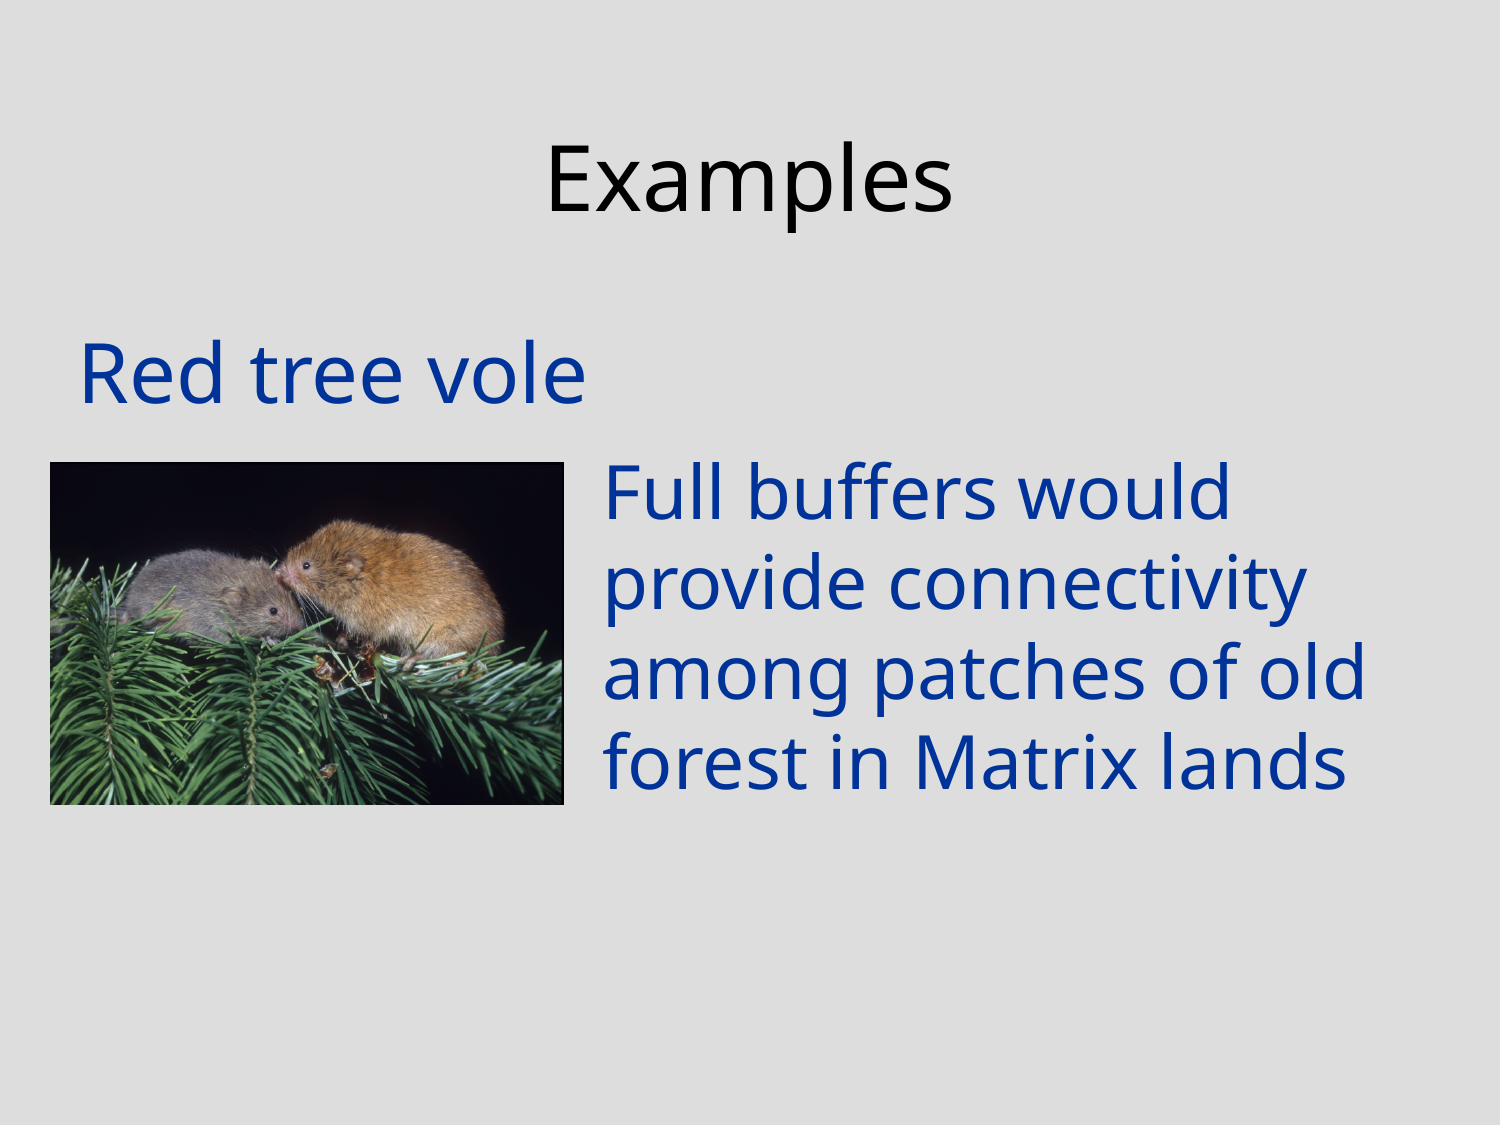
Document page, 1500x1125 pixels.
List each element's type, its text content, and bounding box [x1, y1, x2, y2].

picture [49, 462, 564, 805]
text_box Full buffers would provide connectivity among patches of old forest in Matrix lands [587, 437, 1450, 813]
title Examples [75, 62, 1425, 288]
list Red tree vole [62, 312, 1438, 1125]
